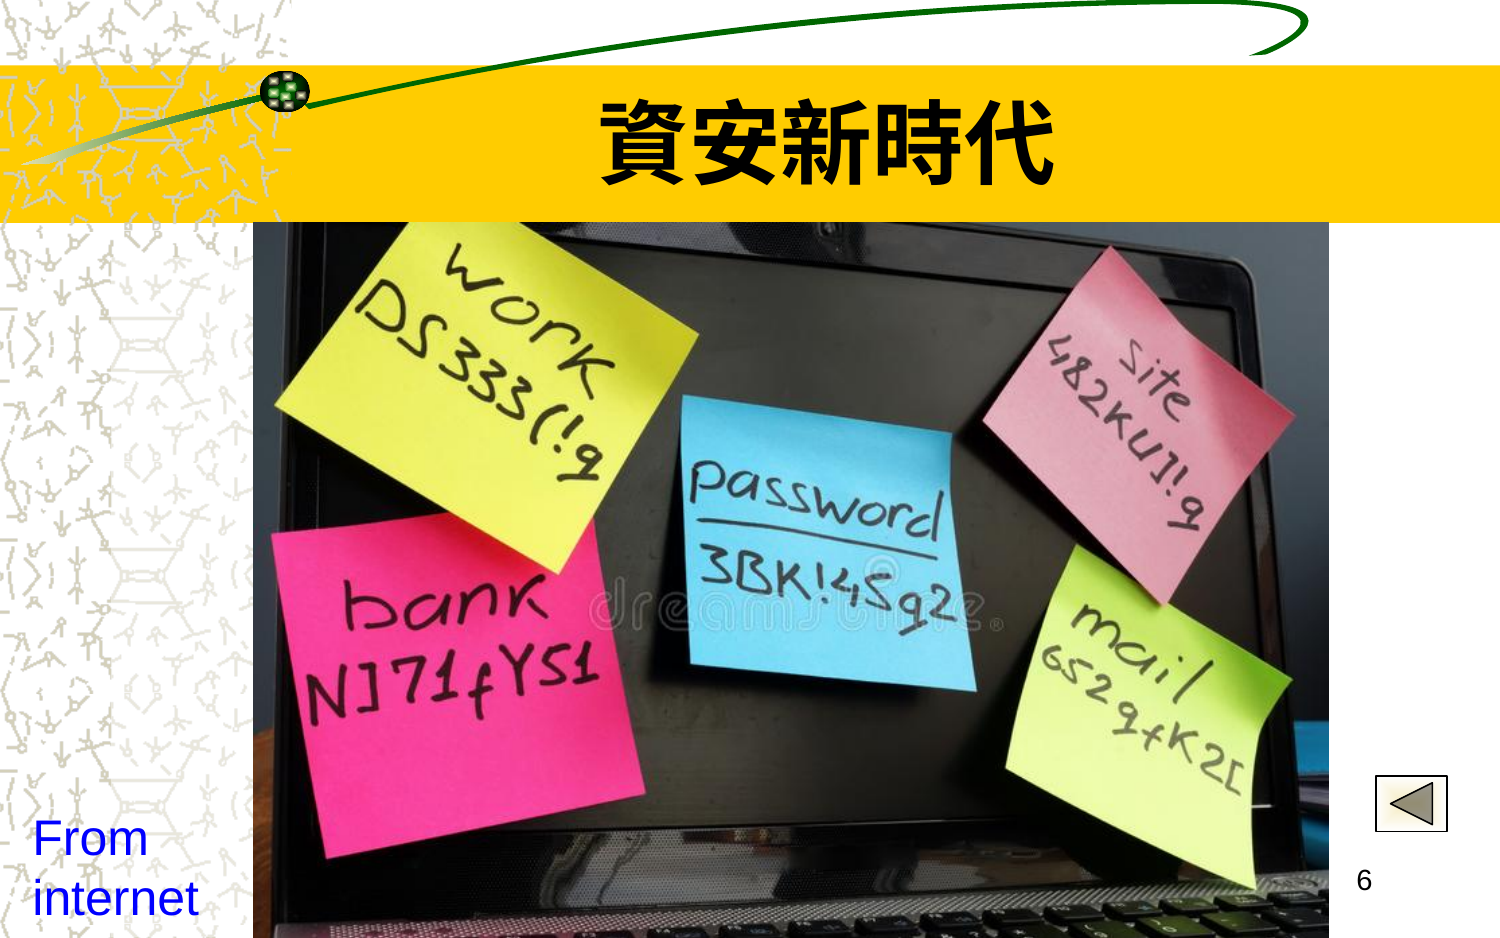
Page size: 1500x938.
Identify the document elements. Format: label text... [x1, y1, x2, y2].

title 資安新時代 [189, 62, 1465, 219]
picture [0, 0, 1329, 938]
text_box [1375, 775, 1447, 832]
slide_number 6 [1334, 854, 1388, 917]
text_box From internet [17, 798, 248, 934]
